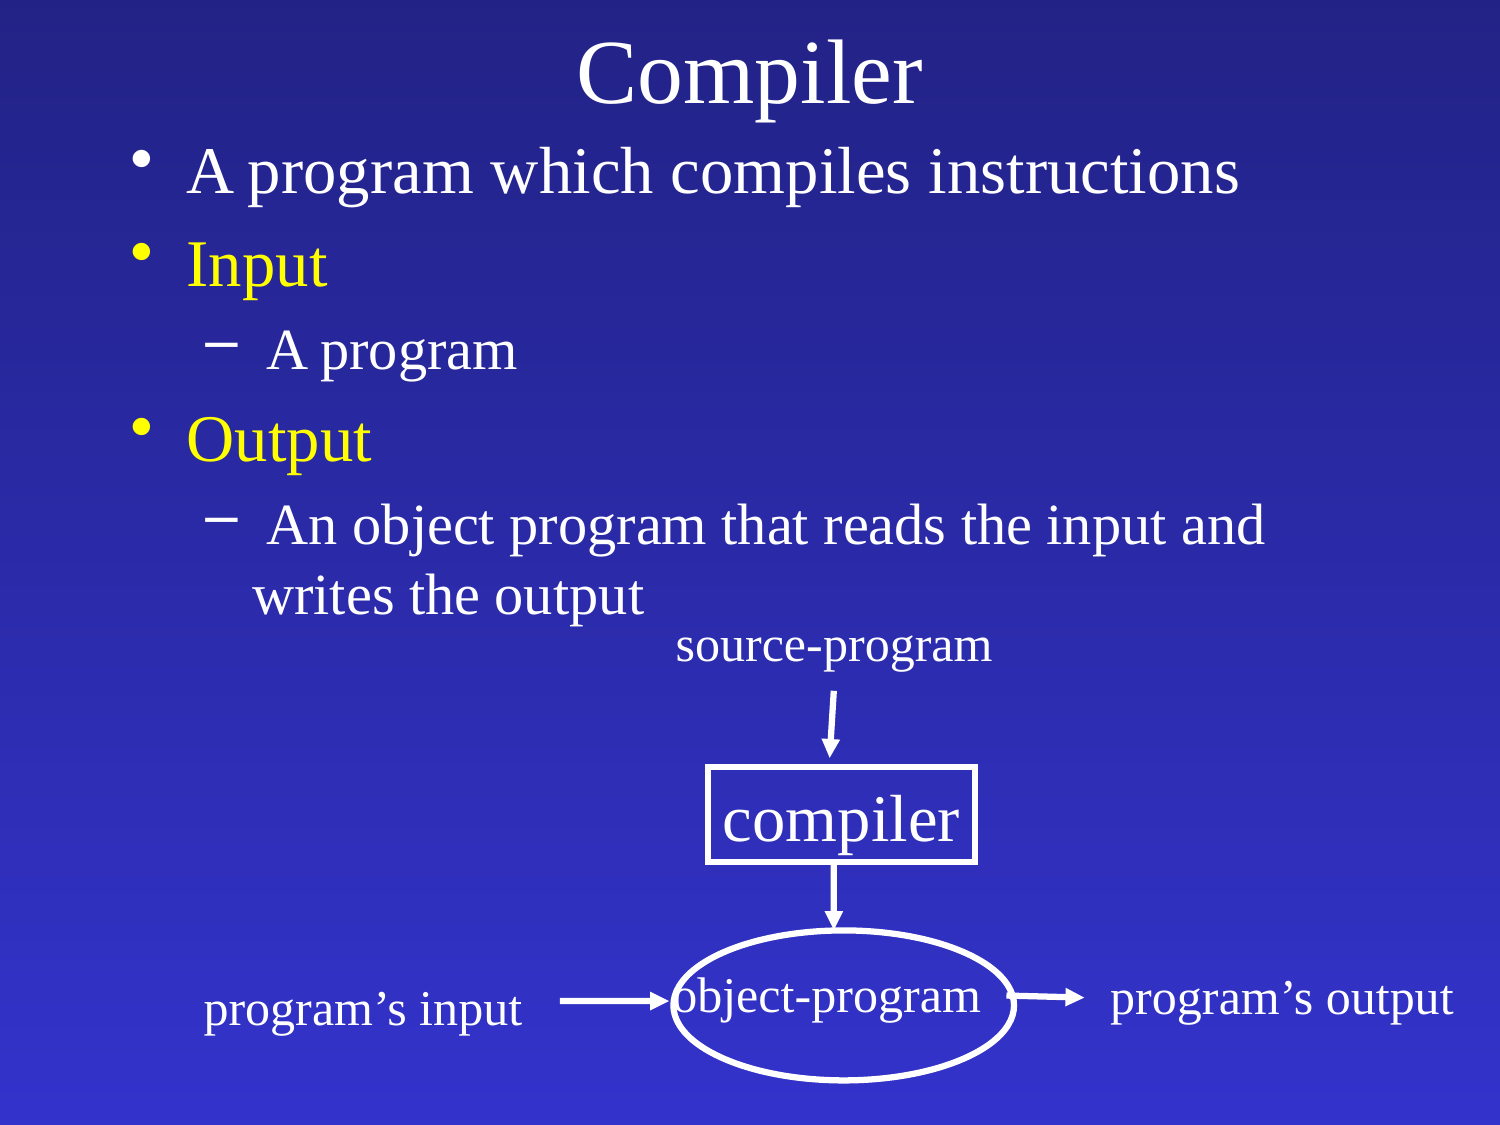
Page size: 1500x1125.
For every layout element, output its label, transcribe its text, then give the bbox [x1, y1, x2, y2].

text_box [188, 967, 670, 1043]
text_box compiler [707, 767, 976, 857]
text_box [648, 603, 1021, 758]
title Compiler [112, 0, 1388, 135]
text_box [692, 1040, 995, 1081]
list A program which compiles instructions Input A program Output An object program that reads the input and writes the output [115, 118, 1411, 1069]
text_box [1024, 956, 1492, 1033]
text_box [657, 858, 1021, 1031]
